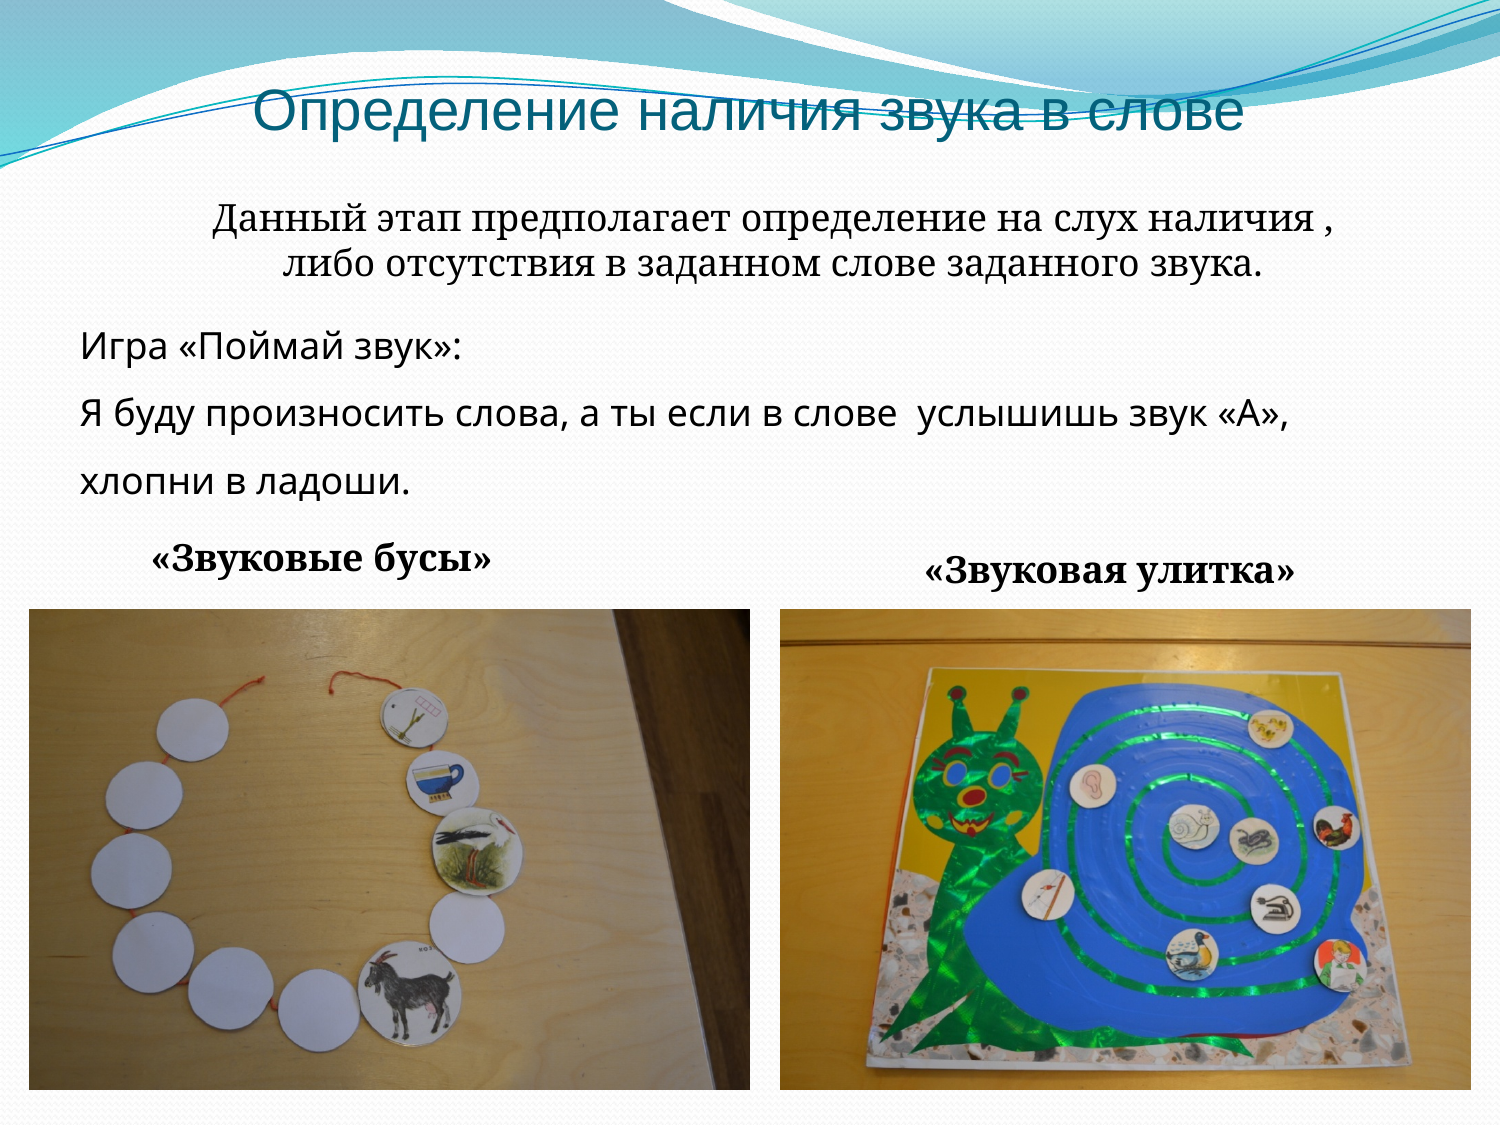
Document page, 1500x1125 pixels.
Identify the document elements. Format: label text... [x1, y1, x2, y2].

picture [29, 609, 750, 1090]
text_box Игра «Поймай звук»: Я буду произносить слова, а ты если в слове услышишь звук «А», хлопни в ладоши. [64, 314, 1365, 510]
picture [780, 609, 1471, 1090]
text_box Определение наличия звука в слове [112, 54, 1388, 150]
text_box «Звуковые бусы» [135, 527, 561, 587]
text_box Данный этап предполагает определение на слух наличия , либо отсутствия в заданном слове заданного звука. [159, 186, 1388, 291]
text_box «Звуковая улитка» [820, 538, 1400, 599]
